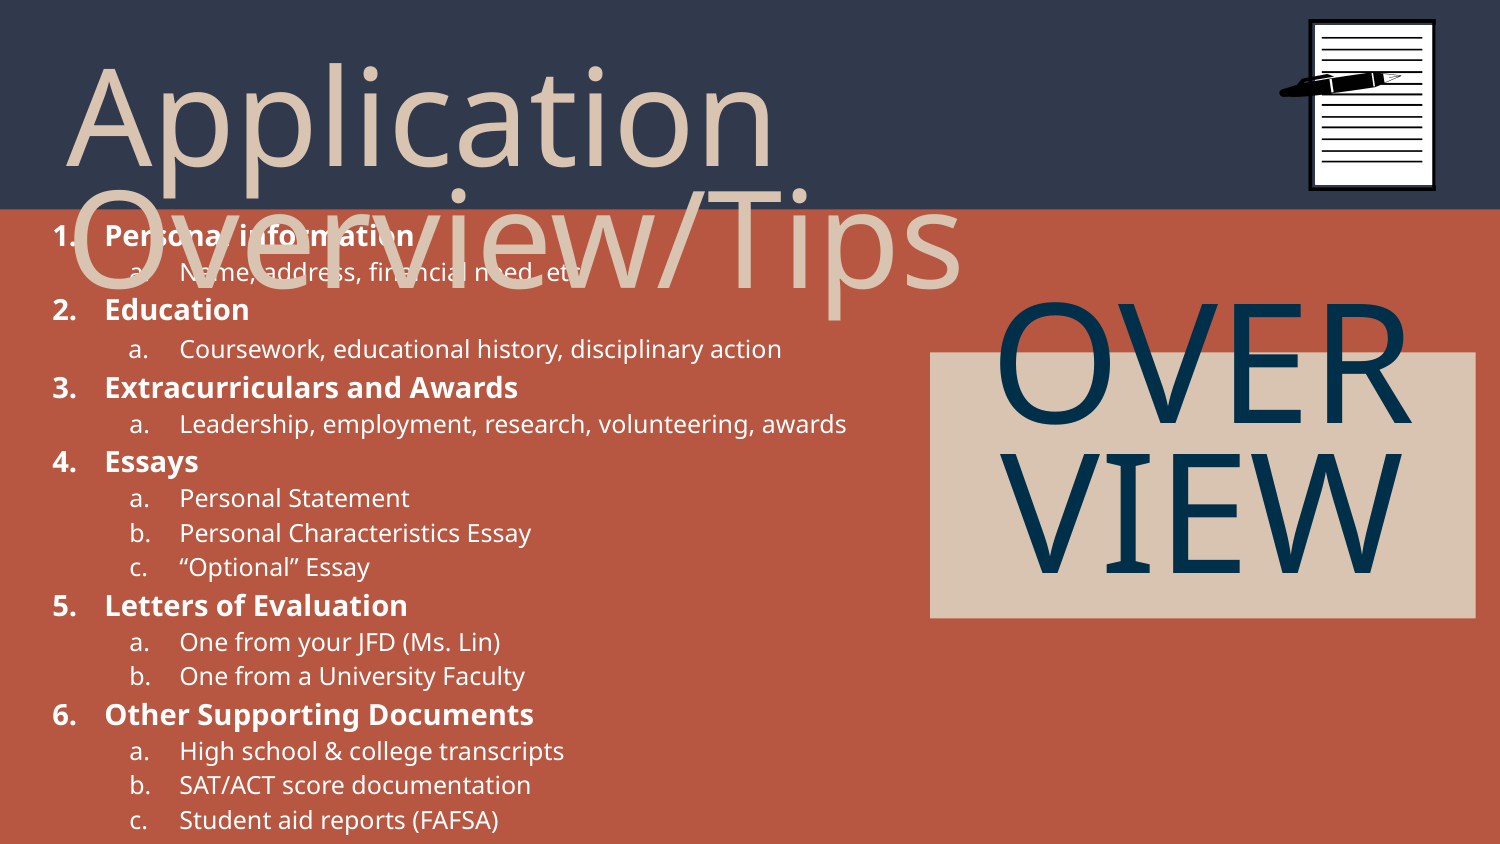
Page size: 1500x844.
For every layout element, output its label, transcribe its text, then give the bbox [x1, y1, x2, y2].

picture [1278, 18, 1436, 192]
list OVERVIEW [930, 352, 1476, 619]
title Application Overview/Tips [51, 53, 1273, 157]
title Application Overview/Tips [1441, 53, 1449, 157]
list Personal information Name, address, financial need, etc. Education Coursework, educational history, disciplinary action Extracurriculars and Awards Leadership, employment, research, volunteering, awards Essays Personal Statement Personal Characteristics Essay “Optional” Essay Letters of Evaluation One from your JFD (Ms. Lin) One from a University Faculty Other Supporting Documents High school & college transcripts SAT/ACT score documentation Student aid reports (FAFSA) [14, 196, 946, 834]
